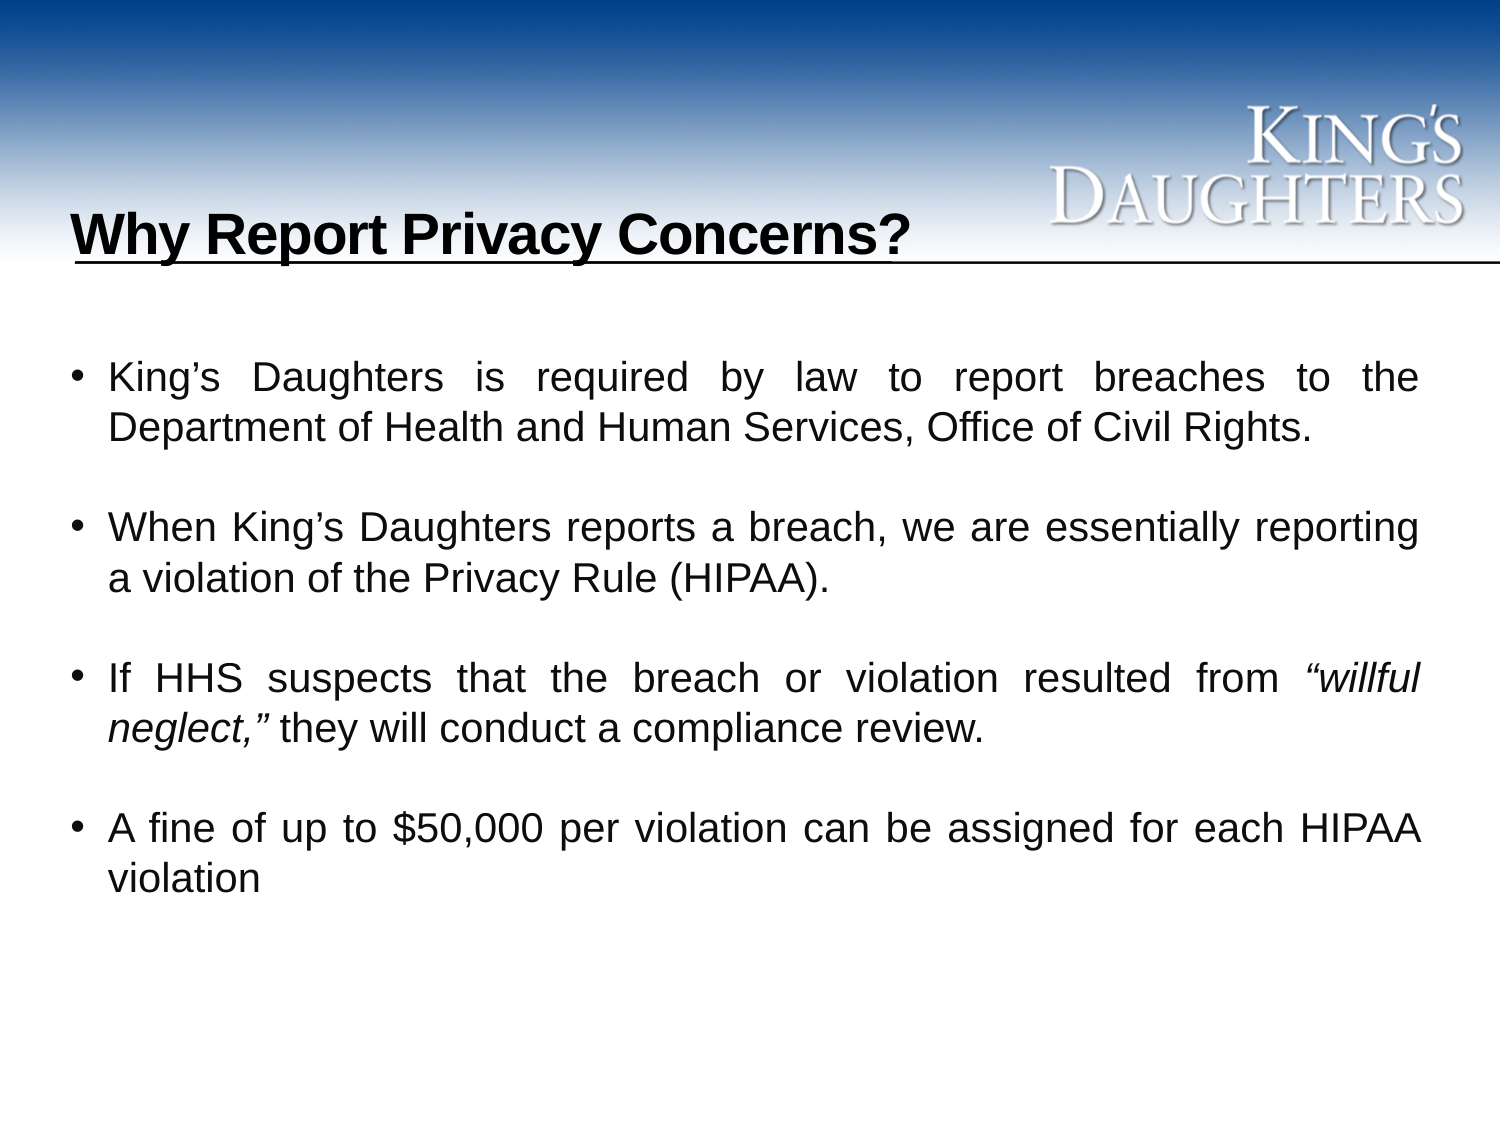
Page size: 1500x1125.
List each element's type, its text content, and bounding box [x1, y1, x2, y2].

picture [0, 0, 1500, 263]
title Why Report Privacy Concerns? [69, 164, 1253, 291]
list King’s Daughters is required by law to report breaches to the Department of Health and Human Services, Office of Civil Rights. When King’s Daughters reports a breach, we are essentially reporting a violation of the Privacy Rule (HIPAA). If HHS suspects that the breach or violation resulted from “willful neglect,” they will conduct a compliance review. A fine of up to $50,000 per violation can be assigned for each HIPAA violation [70, 350, 1421, 1016]
